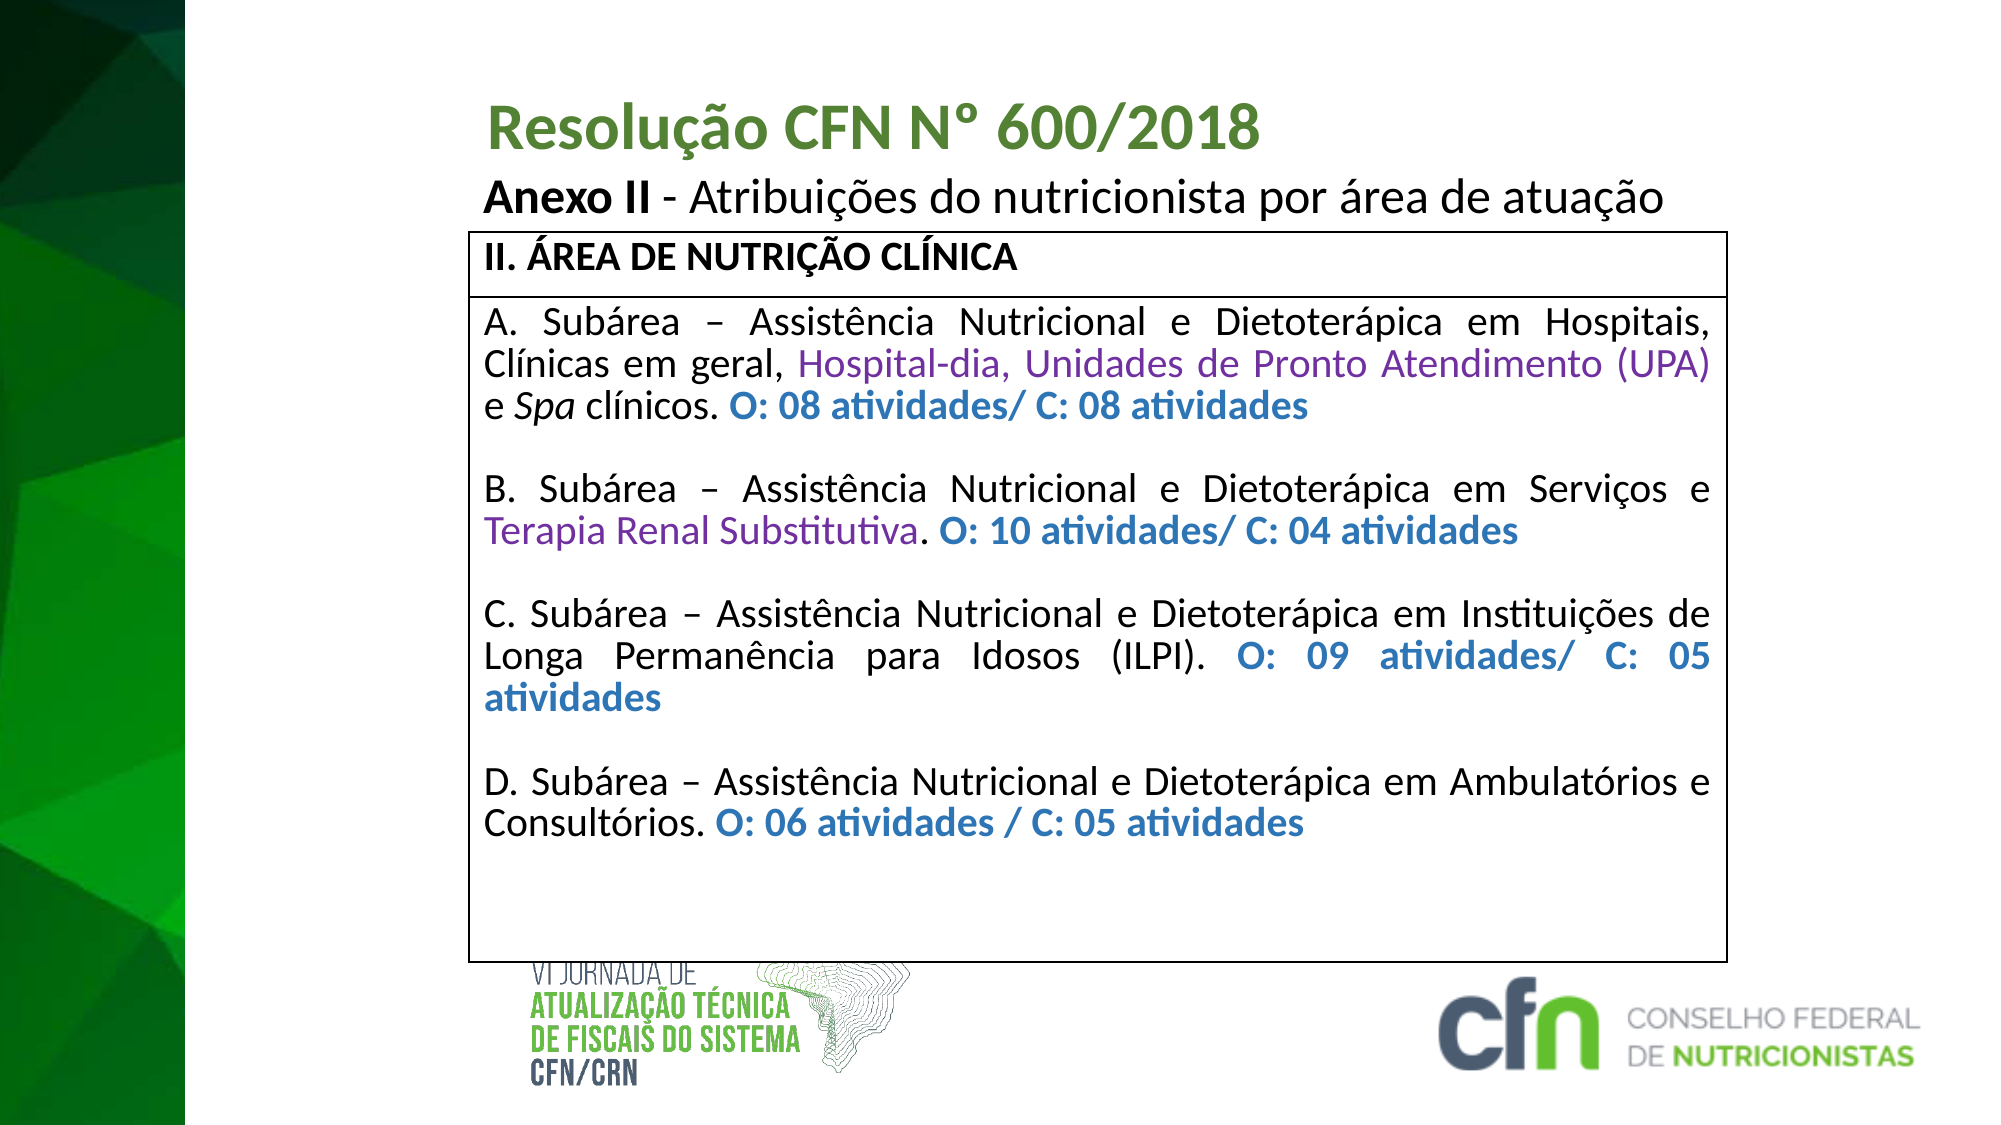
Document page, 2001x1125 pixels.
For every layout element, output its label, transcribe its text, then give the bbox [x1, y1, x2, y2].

table_cell A. Subárea – Assistência Nutricional e Dietoterápica em Hospitais, Clínicas em geral, Hospital-dia, Unidades de Pronto Atendimento (UPA) e Spa clínicos. O: 08 atividades/ C: 08 atividades B. Subárea – Assistência Nutricional e Dietoterápica em Serviços e Terapia Renal Substitutiva. O: 10 atividades/ C: 04 atividades C. Subárea – Assistência Nutricional e Dietoterápica em Instituições de Longa Permanência para Idosos (ILPI). O: 09 atividades/ C: 05 atividades D. Subárea – Assistência Nutricional e Dietoterápica em Ambulatórios e Consultórios. O: 06 atividades / C: 05 atividades [470, 298, 1726, 961]
text_box Anexo II - Atribuições do nutricionista por área de atuação [468, 156, 1681, 231]
table_header II. ÁREA DE NUTRIÇÃO CLÍNICA [470, 233, 1726, 296]
picture [1433, 973, 1927, 1075]
picture [505, 911, 937, 1103]
text_box Resolução CFN Nº 600/2018 [429, 47, 1321, 171]
picture [0, 0, 185, 1125]
